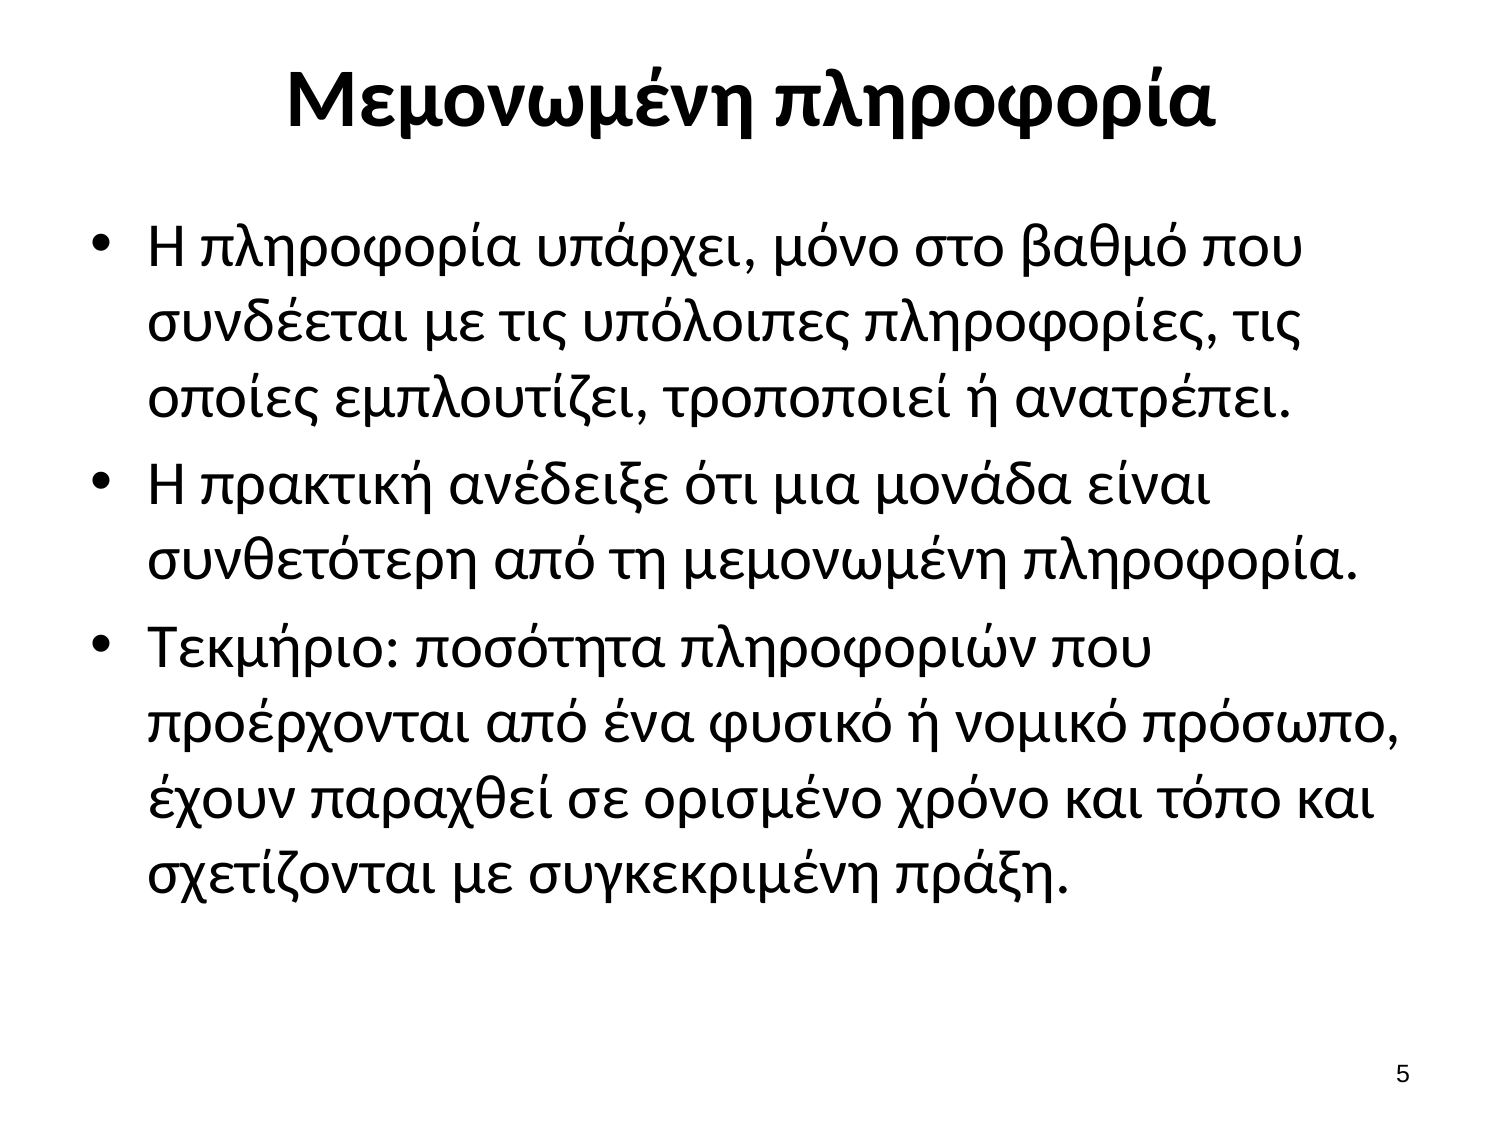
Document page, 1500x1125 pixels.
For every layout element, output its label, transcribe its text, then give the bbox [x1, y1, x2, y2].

title Μεμονωμένη πληροφορία [76, 19, 1427, 169]
slide_number 4 [1074, 1042, 1425, 1103]
list Η πληροφορία υπάρχει, μόνο στο βαθμό που συνδέεται με τις υπόλοιπες πληροφορίες, τις οποίες εμπλουτίζει, τροποποιεί ή ανατρέπει. Η πρακτική ανέδειξε ότι μια μονάδα είναι συνθετότερη από τη μεμονωμένη πληροφορία. Τεκμήριο: ποσότητα πληροφοριών που προέρχονται από ένα φυσικό ή νομικό πρόσωπο, έχουν παραχθεί σε ορισμένο χρόνο και τόπο και σχετίζονται με συγκεκριμένη πράξη. [75, 196, 1425, 1024]
